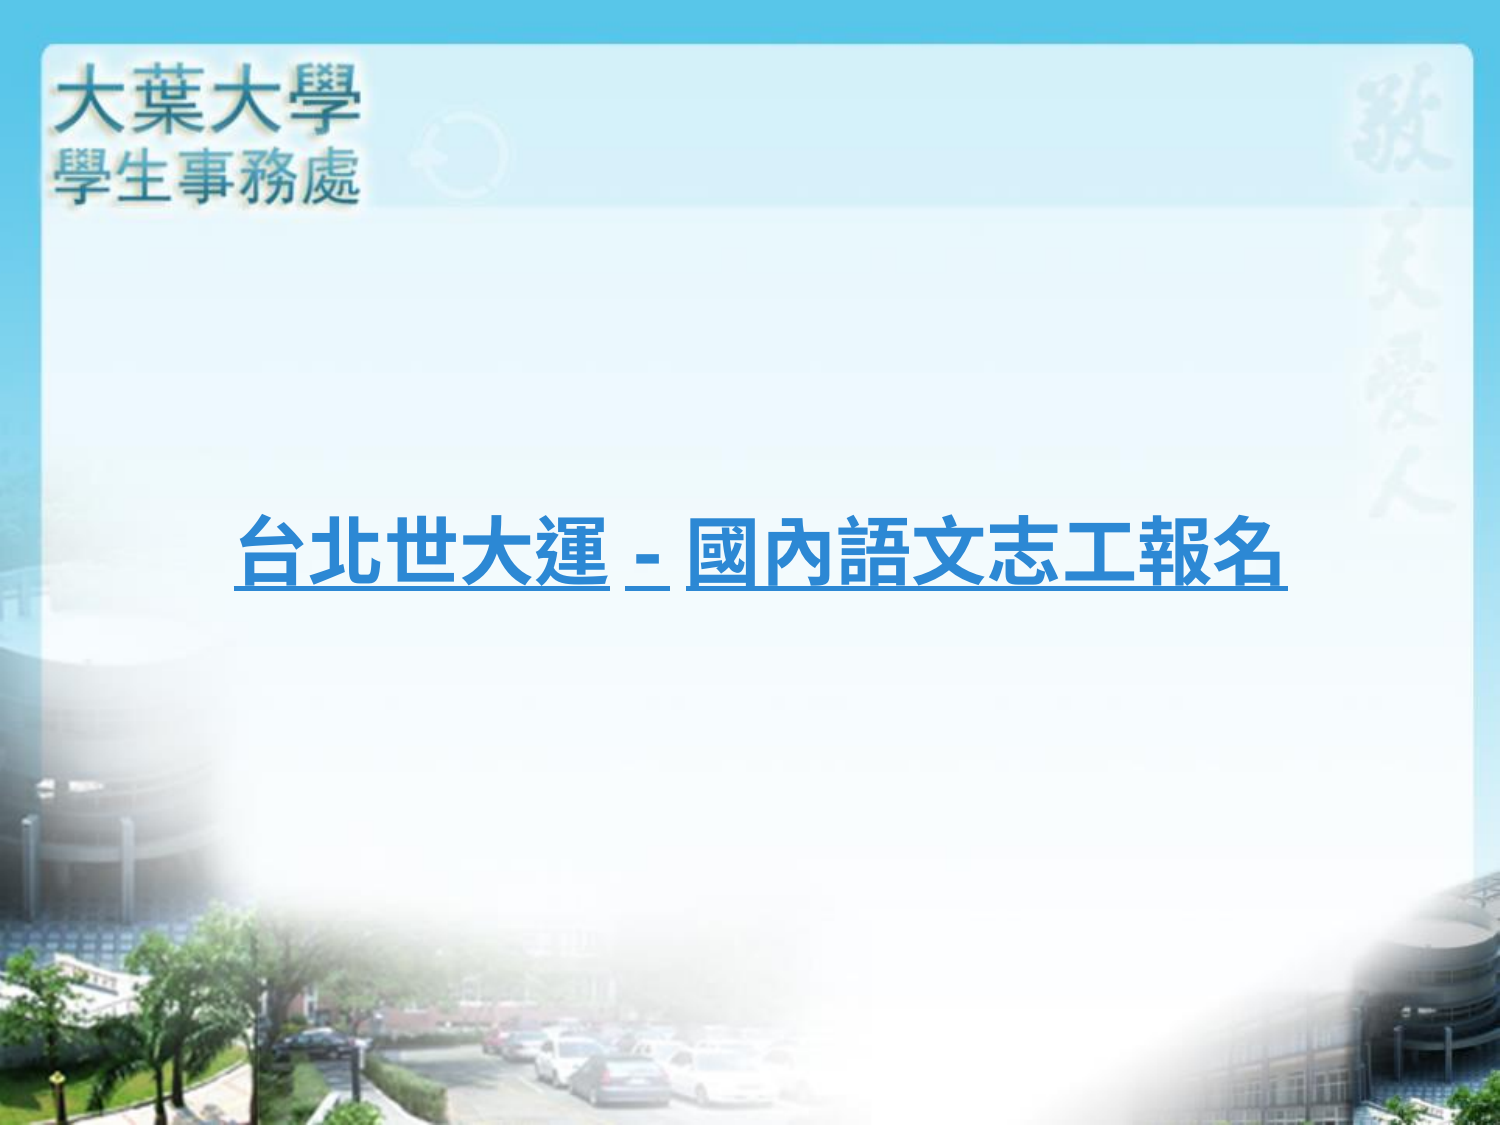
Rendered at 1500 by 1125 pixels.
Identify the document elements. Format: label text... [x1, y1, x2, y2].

picture [0, 0, 1500, 1125]
title 台北世大運-國內語文志工報名 [218, 456, 1347, 644]
